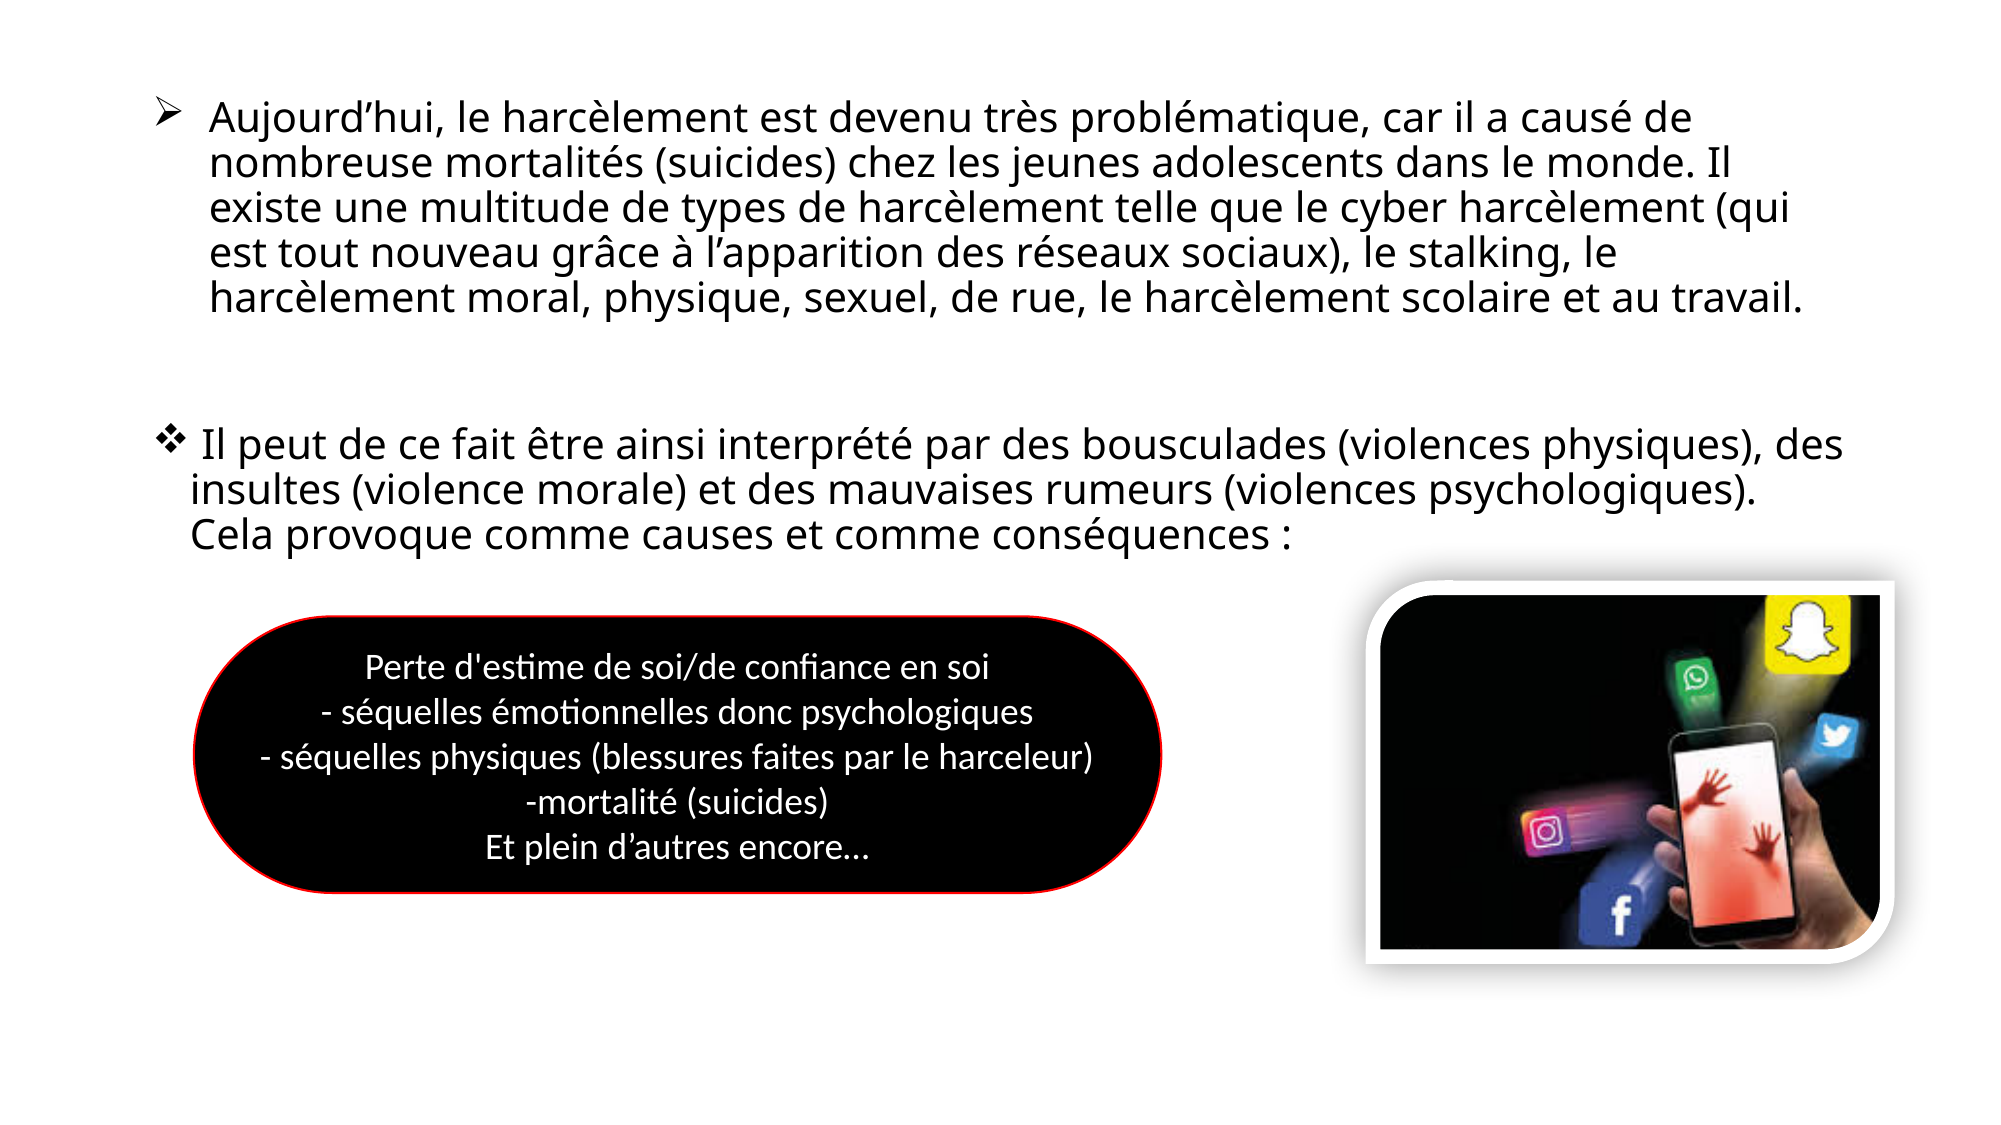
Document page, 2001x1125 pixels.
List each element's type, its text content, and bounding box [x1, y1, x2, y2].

list Il peut de ce fait être ainsi interprété par des bousculades (violences physiques), des insultes (violence morale) et des mauvaises rumeurs (violences psychologiques). Cela provoque comme causes et comme conséquences : [137, 416, 1863, 575]
title Aujourd’hui, le harcèlement est devenu très problématique, car il a causé de nombreuse mortalités (suicides) chez les jeunes adolescents dans le monde. Il existe une multitude de types de harcèlement telle que le cyber harcèlement (qui est tout nouveau grâce à l’apparition des réseaux sociaux), le stalking, le harcèlement moral, physique, sexuel, de rue, le harcèlement scolaire et au travail. [137, 94, 1863, 375]
picture [1372, 587, 1888, 957]
text_box Perte d'estime de soi/de confiance en soi - séquelles émotionnelles donc psychologiques - séquelles physiques (blessures faites par le harceleur) -mortalité (suicides) Et plein d’autres encore… [192, 615, 1163, 895]
